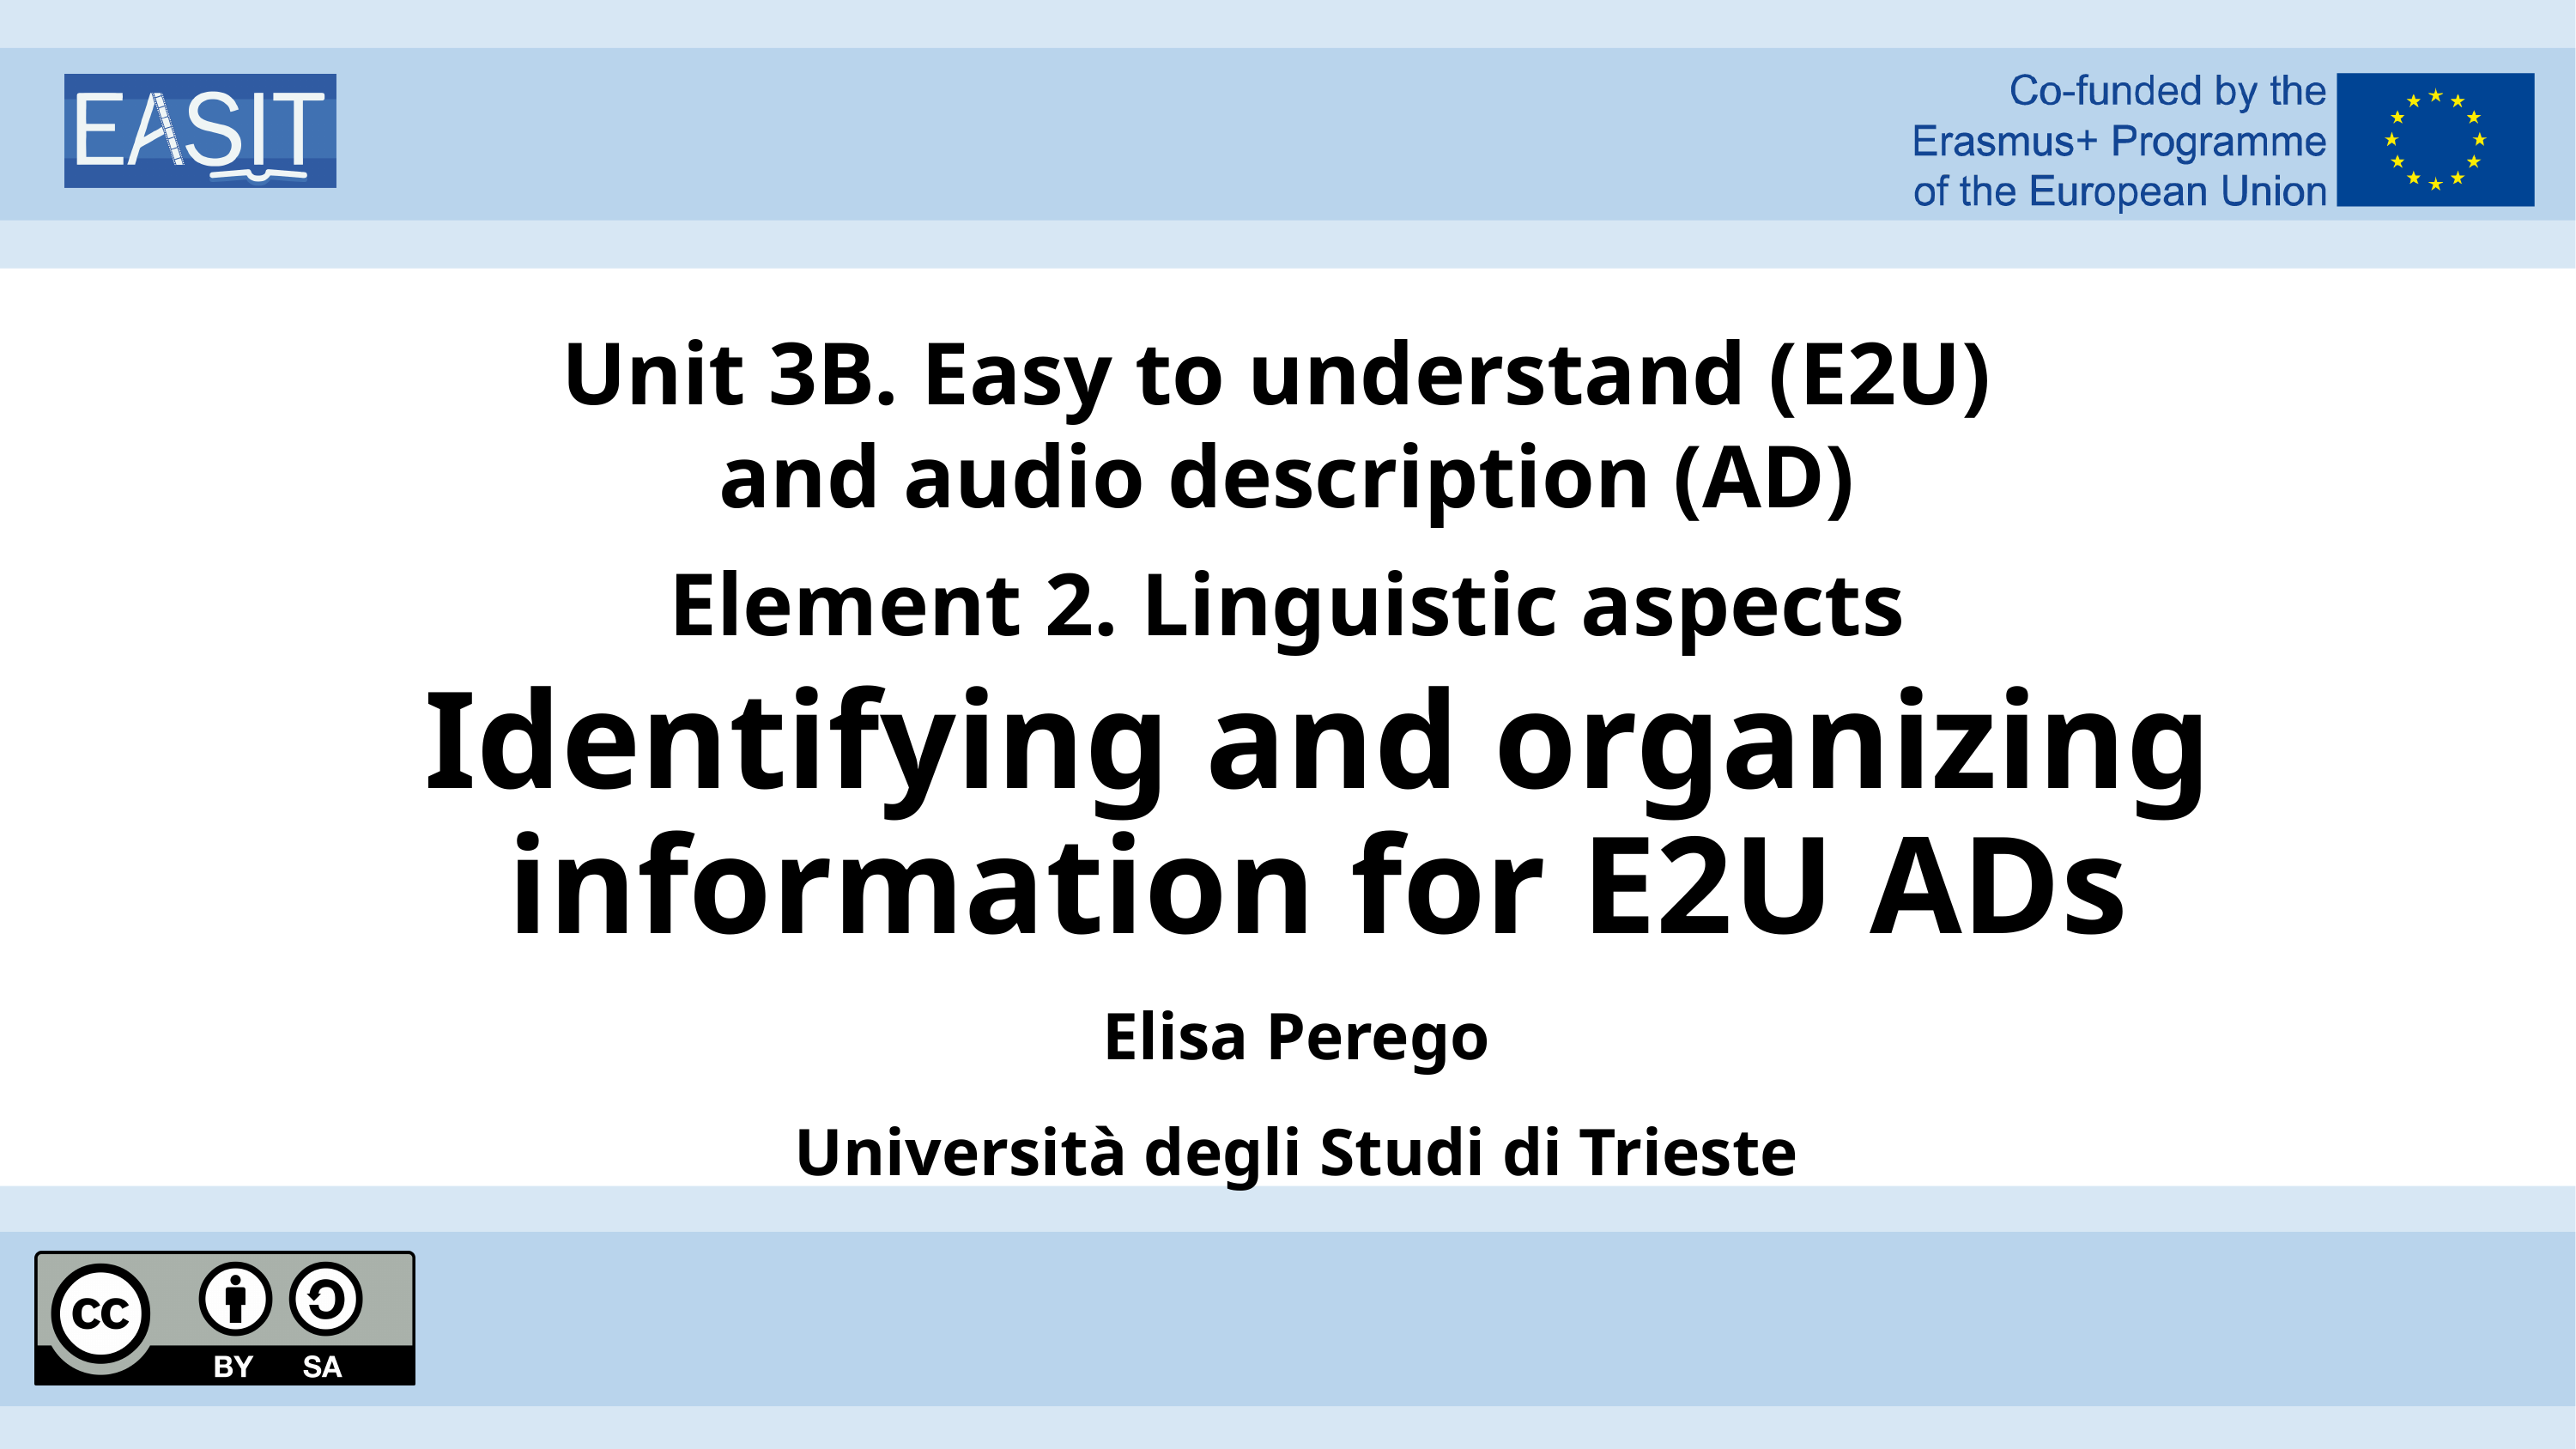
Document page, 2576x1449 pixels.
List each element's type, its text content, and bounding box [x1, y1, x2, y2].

text_box Elisa Perego Università degli Studi di Trieste [774, 946, 1819, 1198]
picture [1894, 68, 2549, 219]
picture [64, 74, 336, 188]
title Identifying and organizing information for E2U ADs [89, 743, 2549, 893]
text_box Unit 3B. Easy to understand (E2U) and audio description (AD) [542, 309, 2033, 536]
picture [34, 1251, 415, 1385]
text_box Element 2. Linguistic aspects [649, 540, 1925, 663]
